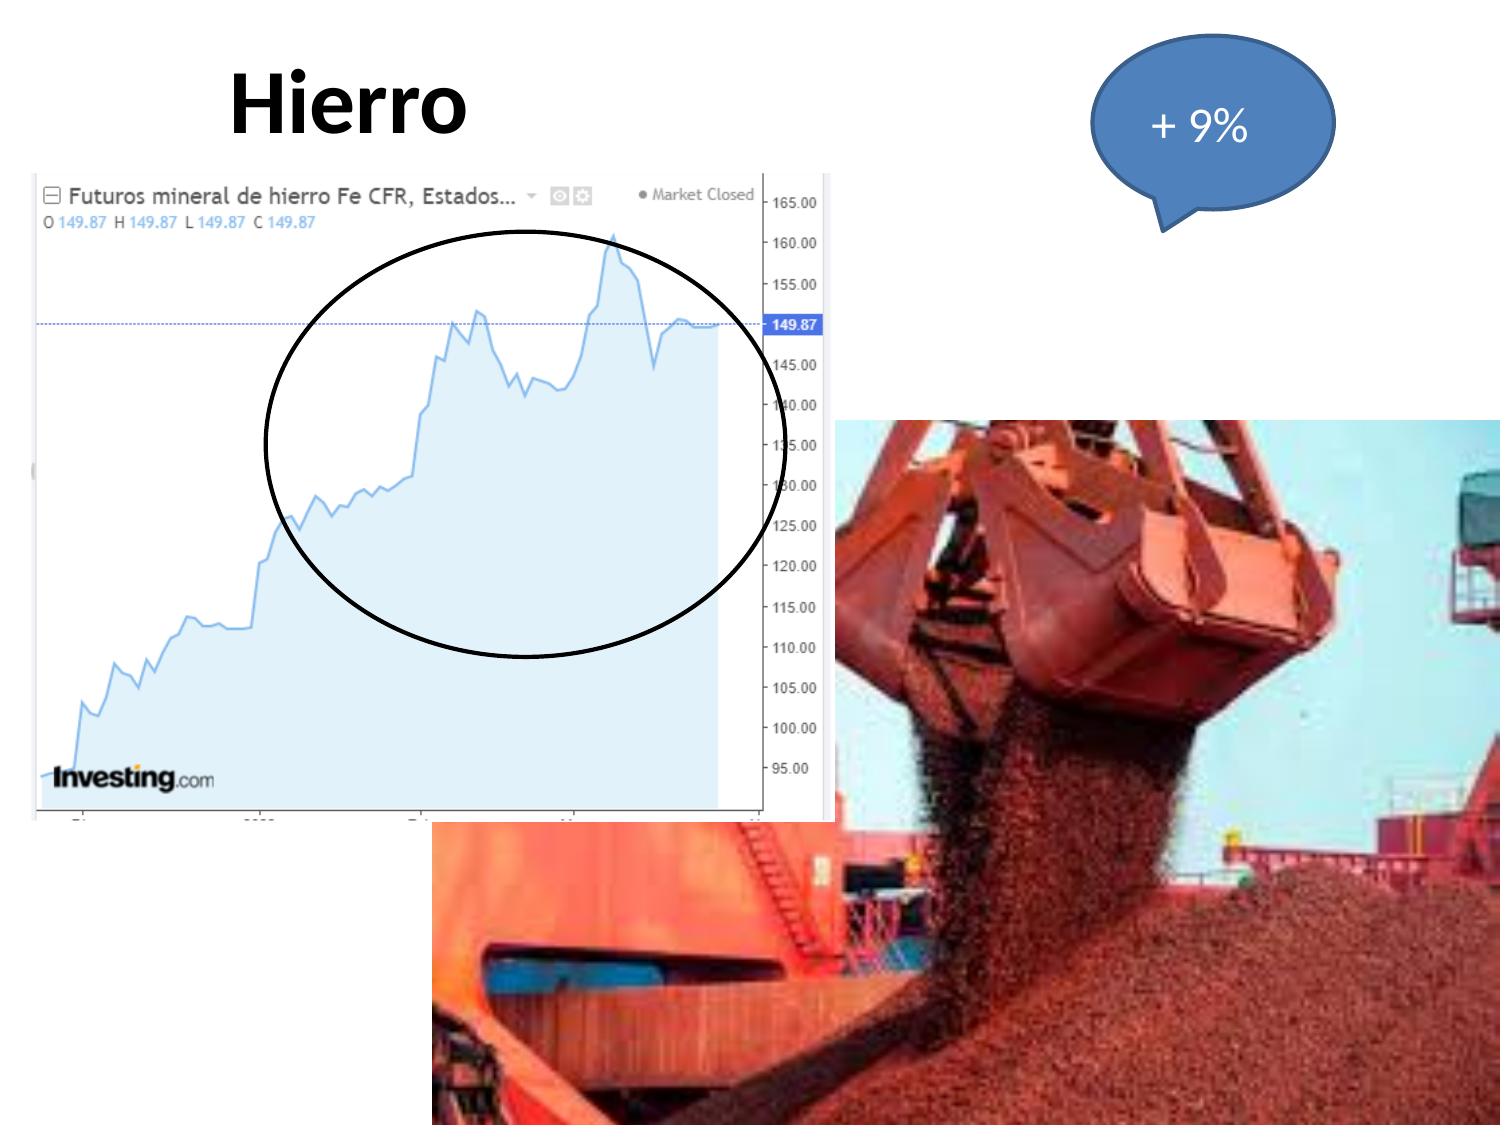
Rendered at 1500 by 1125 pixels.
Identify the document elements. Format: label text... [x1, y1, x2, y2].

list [30, 172, 835, 823]
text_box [1092, 35, 1335, 210]
picture [432, 419, 1500, 1125]
title Hierro [53, 32, 646, 161]
